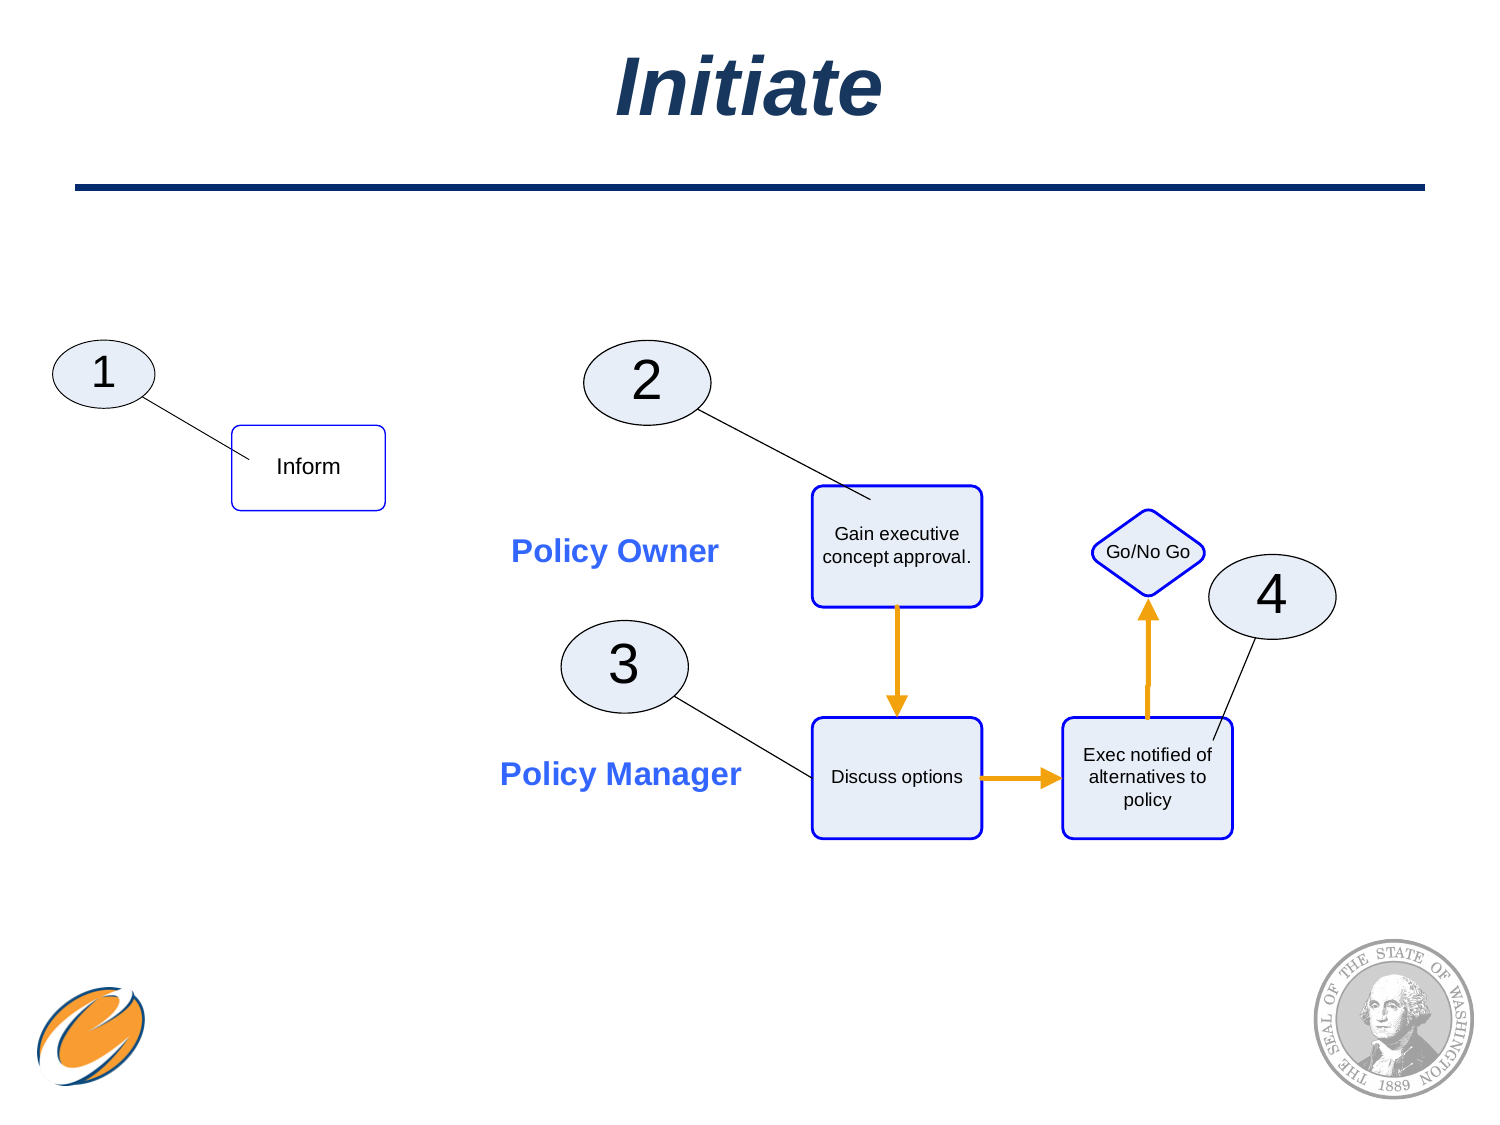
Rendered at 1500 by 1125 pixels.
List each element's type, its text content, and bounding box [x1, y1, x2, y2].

title Initiate [75, 24, 1425, 175]
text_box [49, 337, 388, 513]
picture [37, 987, 145, 1086]
picture [1312, 937, 1475, 1100]
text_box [474, 274, 1380, 972]
